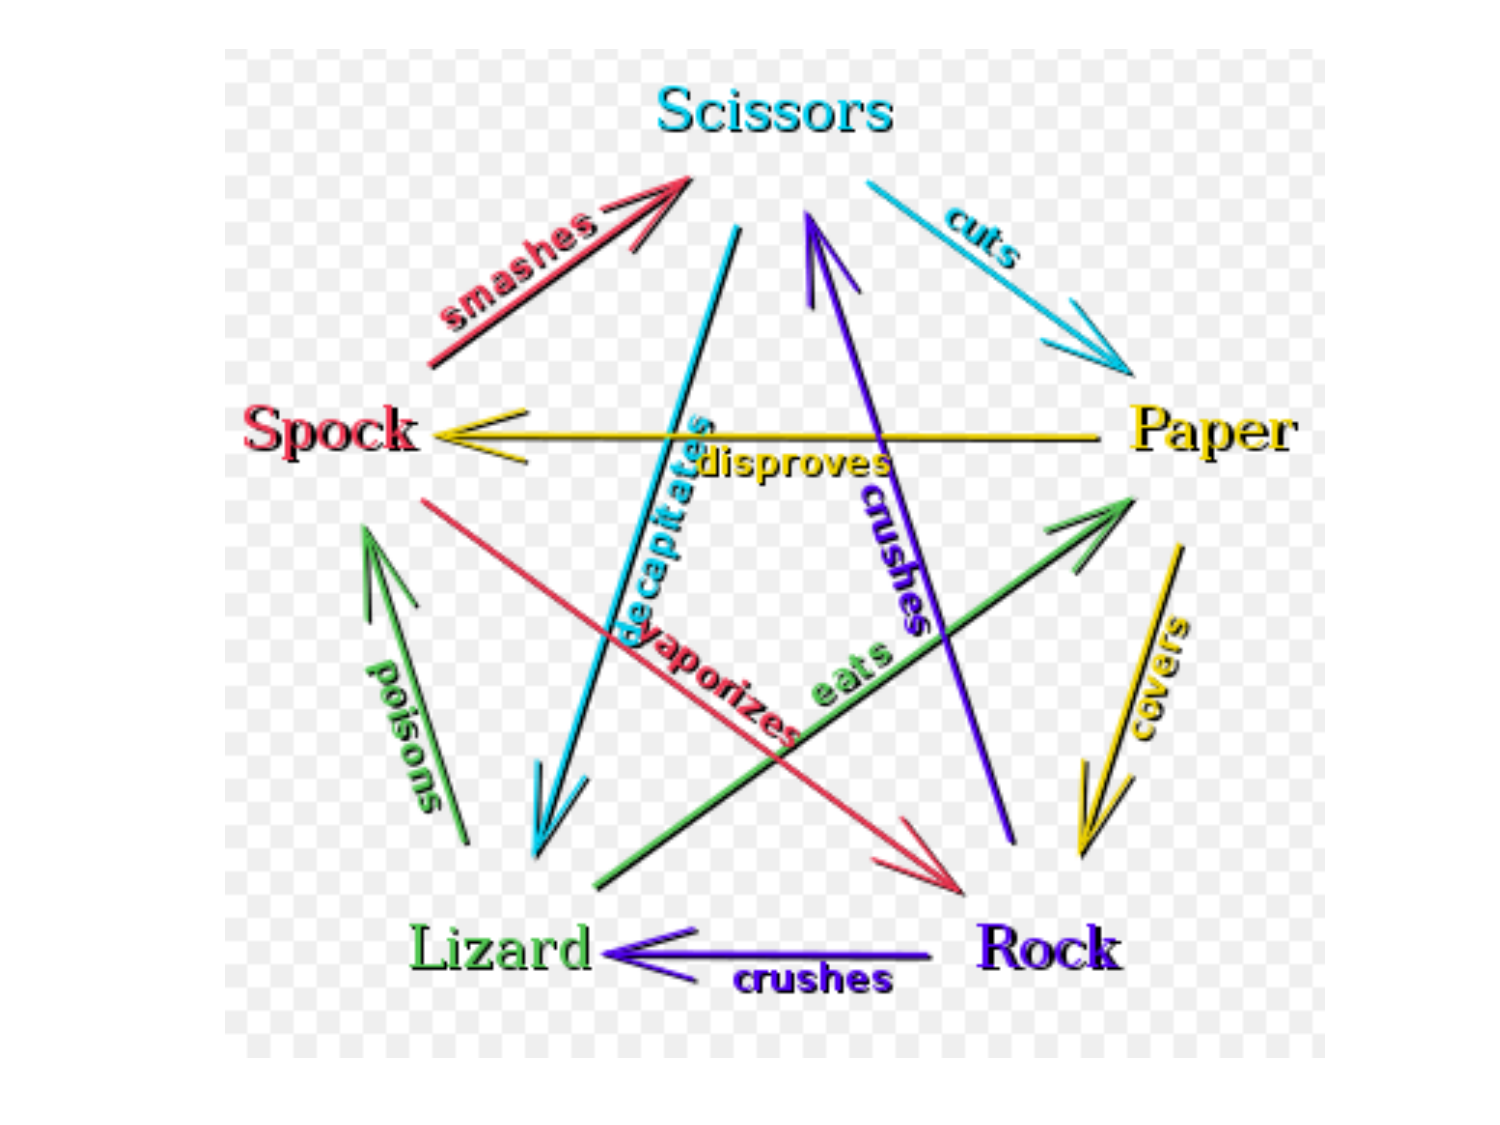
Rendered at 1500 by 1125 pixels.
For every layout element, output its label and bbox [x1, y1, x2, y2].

picture [224, 49, 1326, 1058]
